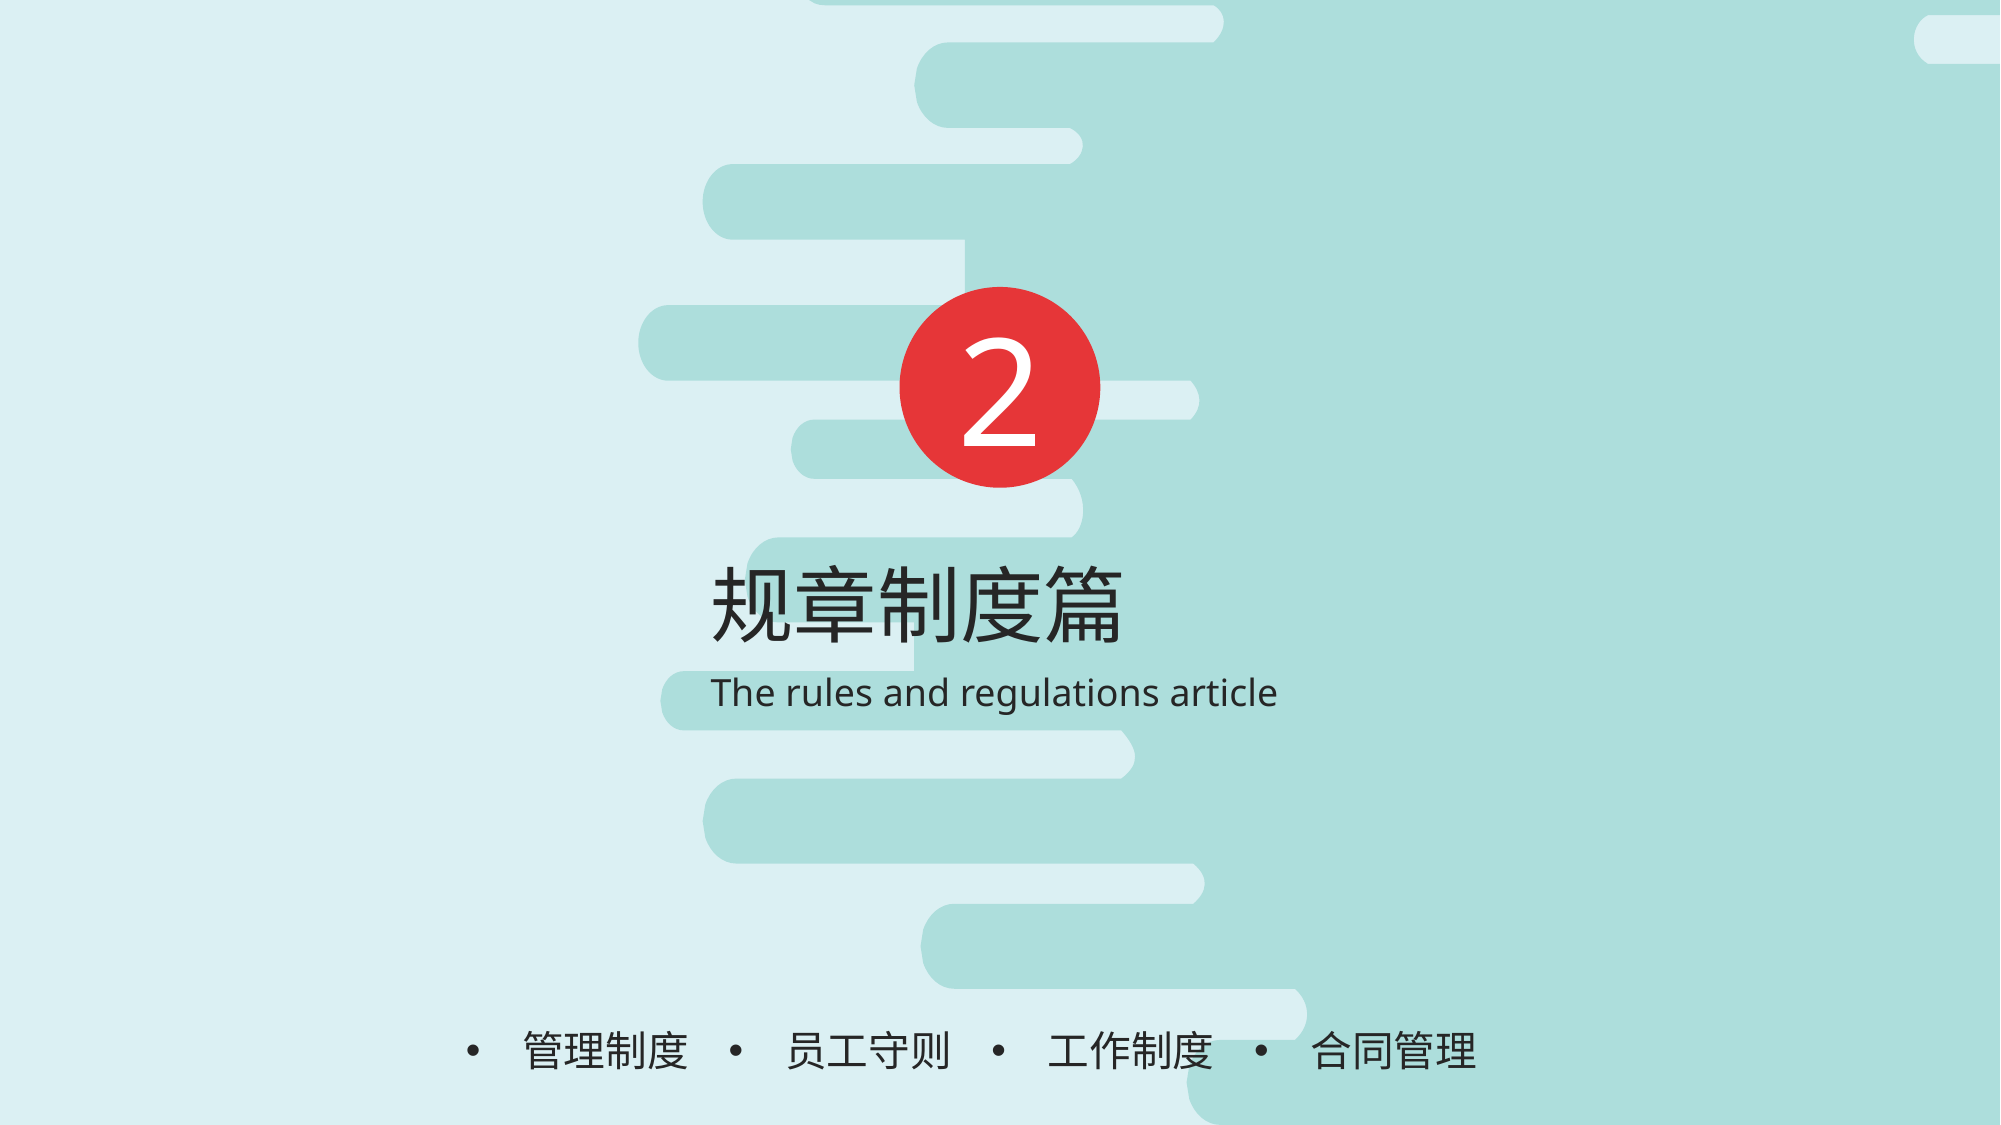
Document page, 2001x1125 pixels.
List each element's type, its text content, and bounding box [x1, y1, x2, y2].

text_box 2 [783, 289, 1217, 484]
text_box The rules and regulations article [695, 661, 1304, 722]
text_box 规章制度篇 [695, 545, 1304, 660]
text_box [969, 484, 1031, 489]
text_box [451, 1017, 1549, 1084]
text_box [975, 285, 1025, 289]
